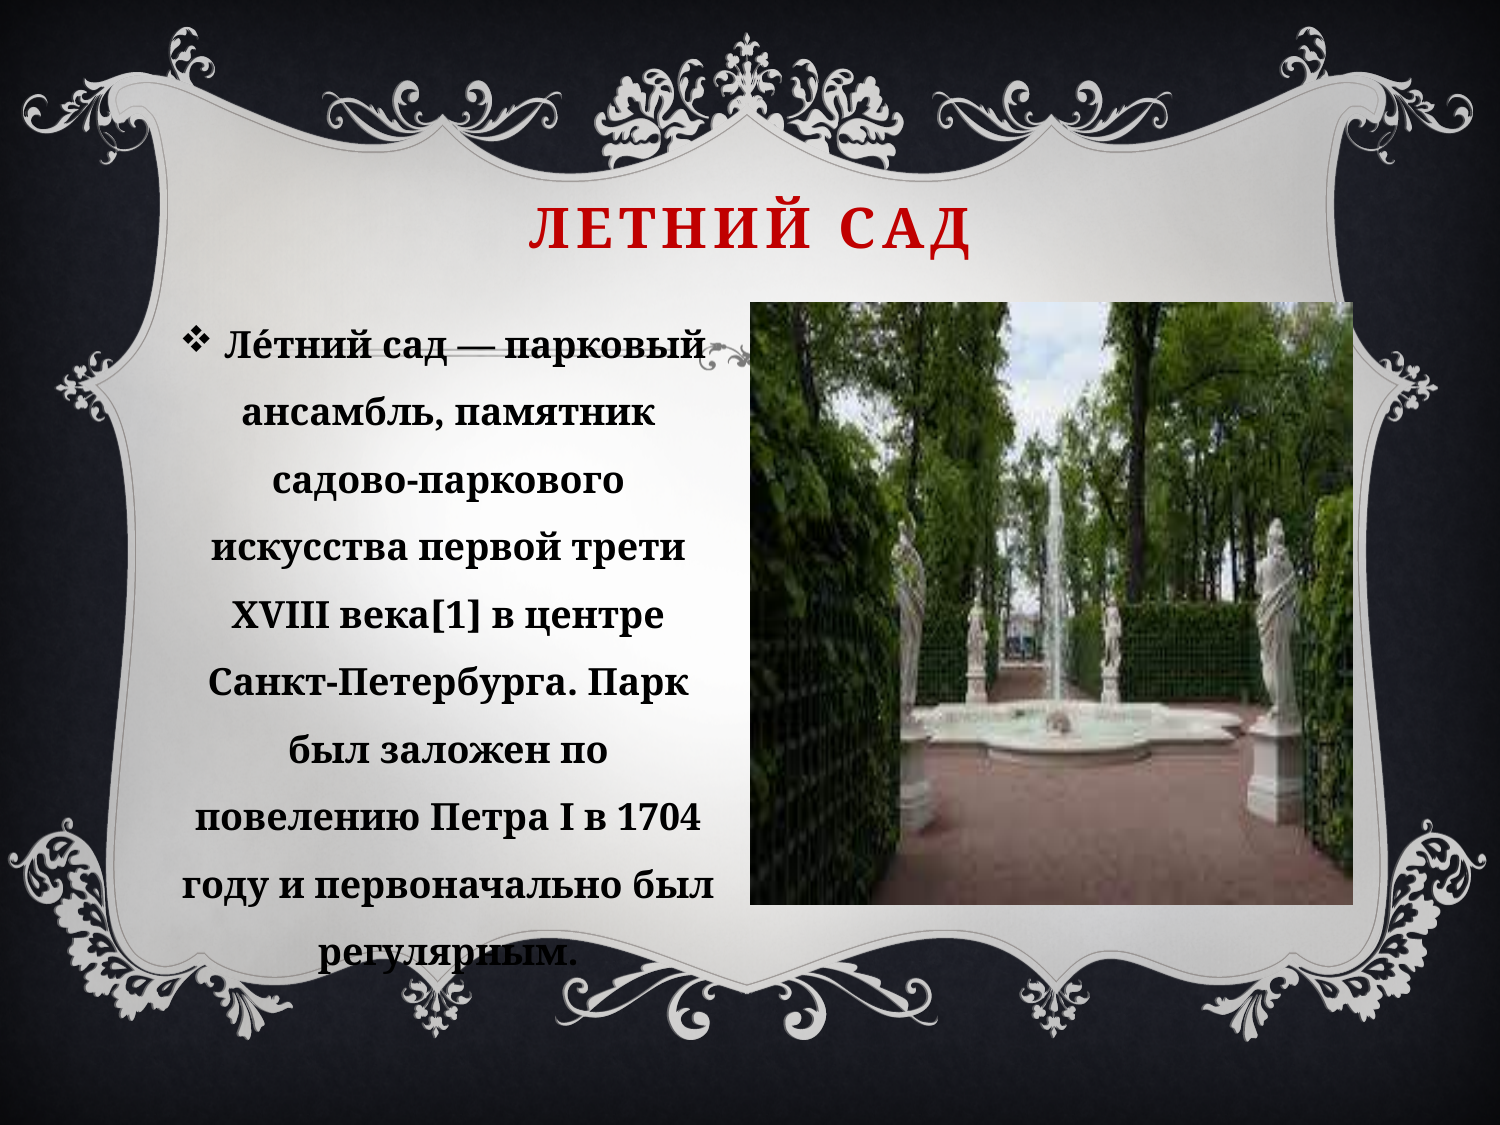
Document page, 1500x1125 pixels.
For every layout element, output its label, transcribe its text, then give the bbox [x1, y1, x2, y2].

list Ле́тний сад — парковый ансамбль, памятник садово-паркового искусства первой трети XVIII века[1] в центре Санкт-Петербурга. Парк был заложен по повелению Петра I в 1704 году и первоначально был регулярным. [159, 290, 738, 929]
picture [0, 302, 1500, 1125]
picture [0, 0, 1500, 265]
title Летний сад [225, 184, 1275, 268]
